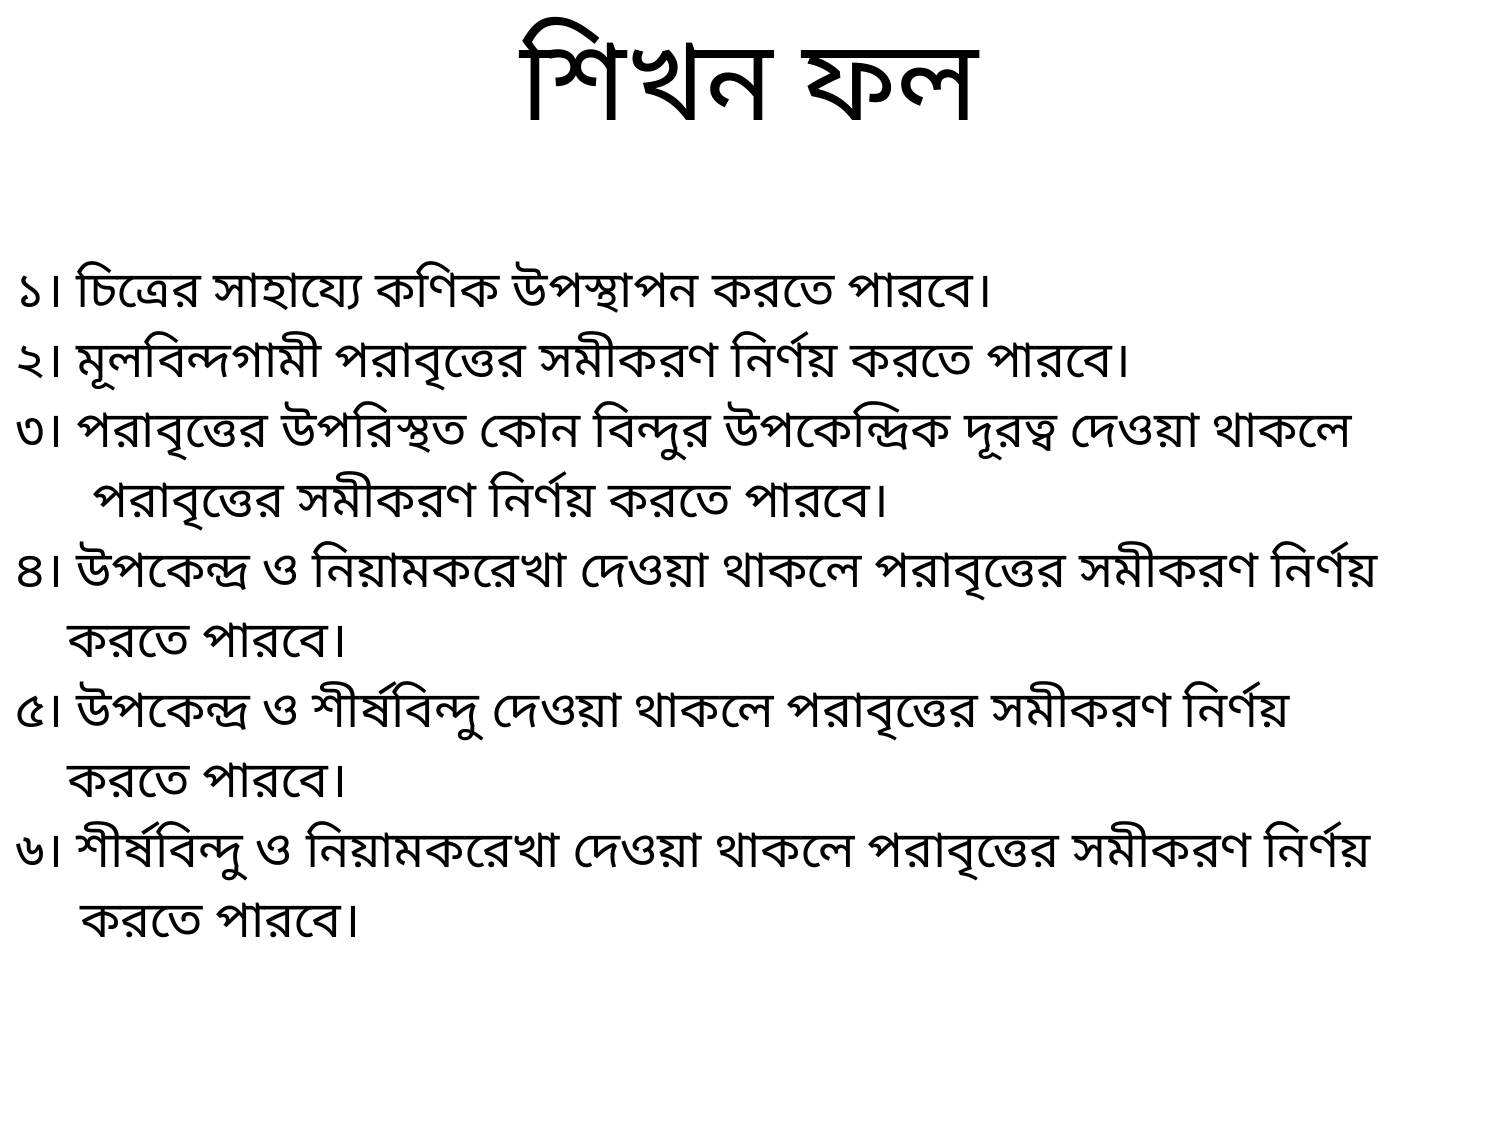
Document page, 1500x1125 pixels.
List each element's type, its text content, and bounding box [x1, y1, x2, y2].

subtitle শিখন ফল ১। চিত্রের সাহায্যে কণিক উপস্থাপন করতে পারবে। ২। মূলবিন্দগামী পরাবৃত্তের সমীকরণ নির্ণয় করতে পারবে। ৩। পরাবৃত্তের উপরিস্থত কোন বিন্দুর উপকেন্দ্রিক দূরত্ব দেওয়া থাকলে পরাবৃত্তের সমীকরণ নির্ণয় করতে পারবে। ৪। উপকেন্দ্র ও নিয়ামকরেখা দেওয়া থাকলে পরাবৃত্তের সমীকরণ নির্ণয় করতে পারবে। ৫। উপকেন্দ্র ও শীর্ষবিন্দু দেওয়া থাকলে পরাবৃত্তের সমীকরণ নির্ণয় করতে পারবে। ৬। শীর্ষবিন্দু ও নিয়ামকরেখা দেওয়া থাকলে পরাবৃত্তের সমীকরণ নির্ণয় করতে পারবে। [0, 0, 1500, 1125]
